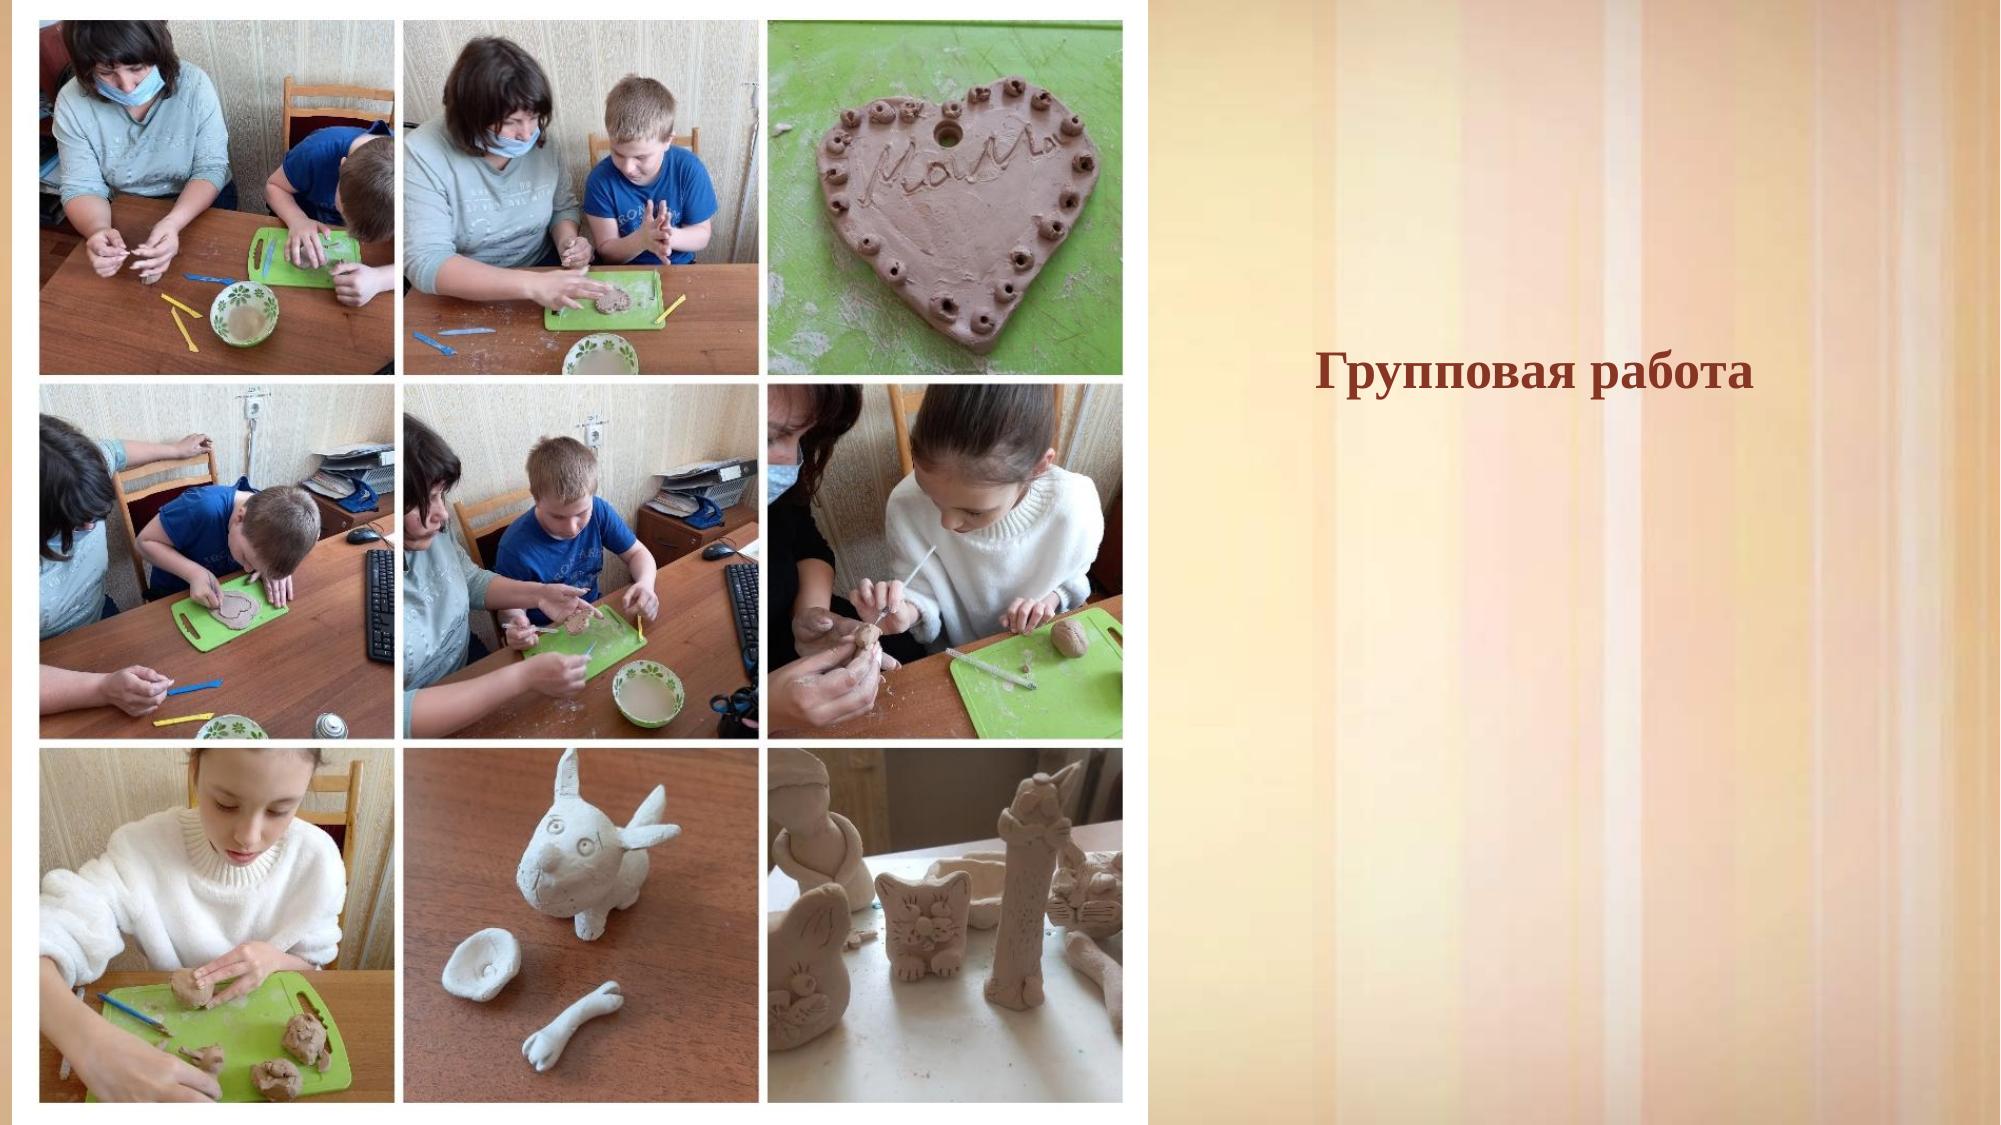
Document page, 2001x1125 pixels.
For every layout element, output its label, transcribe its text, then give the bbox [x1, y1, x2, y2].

picture [0, 0, 2001, 1125]
text_box Групповая работа [1153, 62, 1947, 610]
